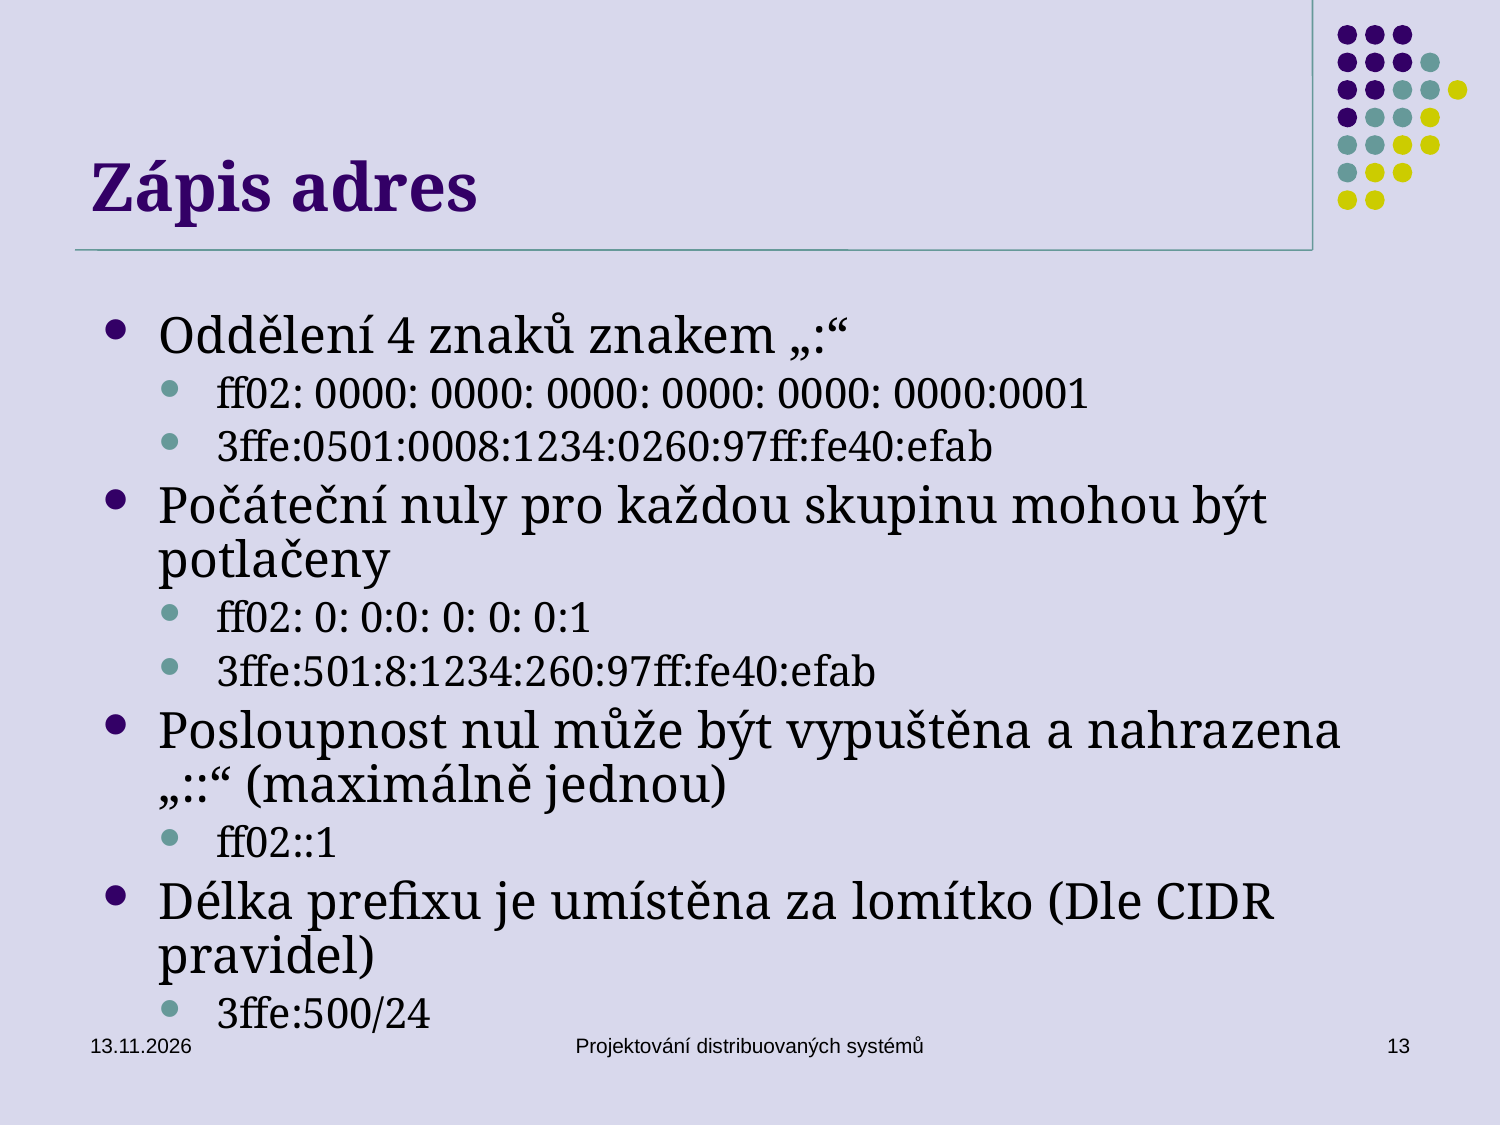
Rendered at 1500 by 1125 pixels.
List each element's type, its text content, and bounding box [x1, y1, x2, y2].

title Zápis adres [75, 20, 1313, 233]
footer Projektování distribuovaných systémů [512, 1025, 988, 1100]
list Oddělení 4 znaků znakem „:“ ff02: 0000: 0000: 0000: 0000: 0000: 0000:0001 3ffe:0501:0008:1234:0260:97ff:fe40:efab Počáteční nuly pro každou skupinu mohou být potlačeny ff02: 0: 0:0: 0: 0: 0:1 3ffe:501:8:1234:260:97ff:fe40:efab Posloupnost nul může být vypuštěna a nahrazena „::“ (maximálně jednou) ff02::1 Délka prefixu je umístěna za lomítko (Dle CIDR pravidel) 3ffe:500/24 [87, 302, 1438, 1000]
slide_number 15. 5. 2018 [75, 1025, 425, 1100]
slide_number 13 [1074, 1025, 1425, 1100]
